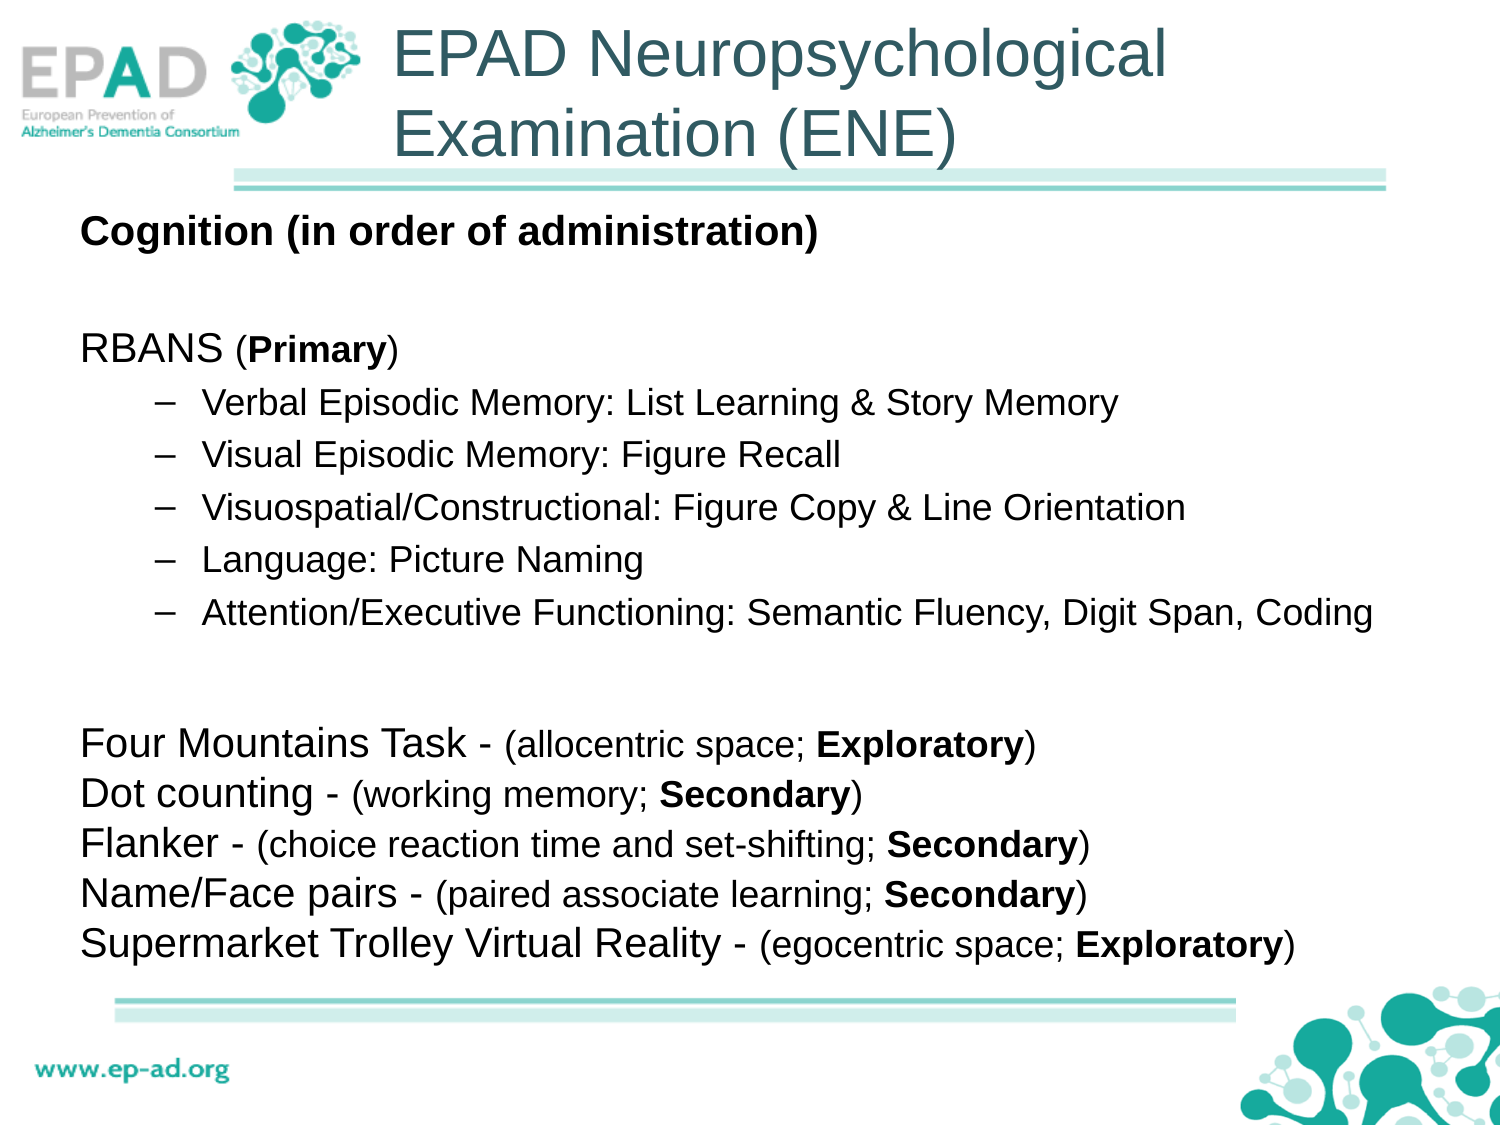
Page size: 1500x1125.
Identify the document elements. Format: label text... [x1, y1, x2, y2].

picture [1, 981, 1500, 1125]
picture [0, 14, 1393, 195]
list Cognition (in order of administration) RBANS (Primary) Verbal Episodic Memory: List Learning & Story Memory Visual Episodic Memory: Figure Recall Visuospatial/Constructional: Figure Copy & Line Orientation Language: Picture Naming Attention/Executive Functioning: Semantic Fluency, Digit Span, Coding Four Mountains Task - (allocentric space; Exploratory) Dot counting - (working memory; Secondary) Flanker - (choice reaction time and set-shifting; Secondary) Name/Face pairs - (paired associate learning; Secondary) Supermarket Trolley Virtual Reality - (egocentric space; Exploratory) [64, 196, 1438, 1006]
title EPAD Neuropsychological Examination (ENE) [376, 17, 1484, 163]
